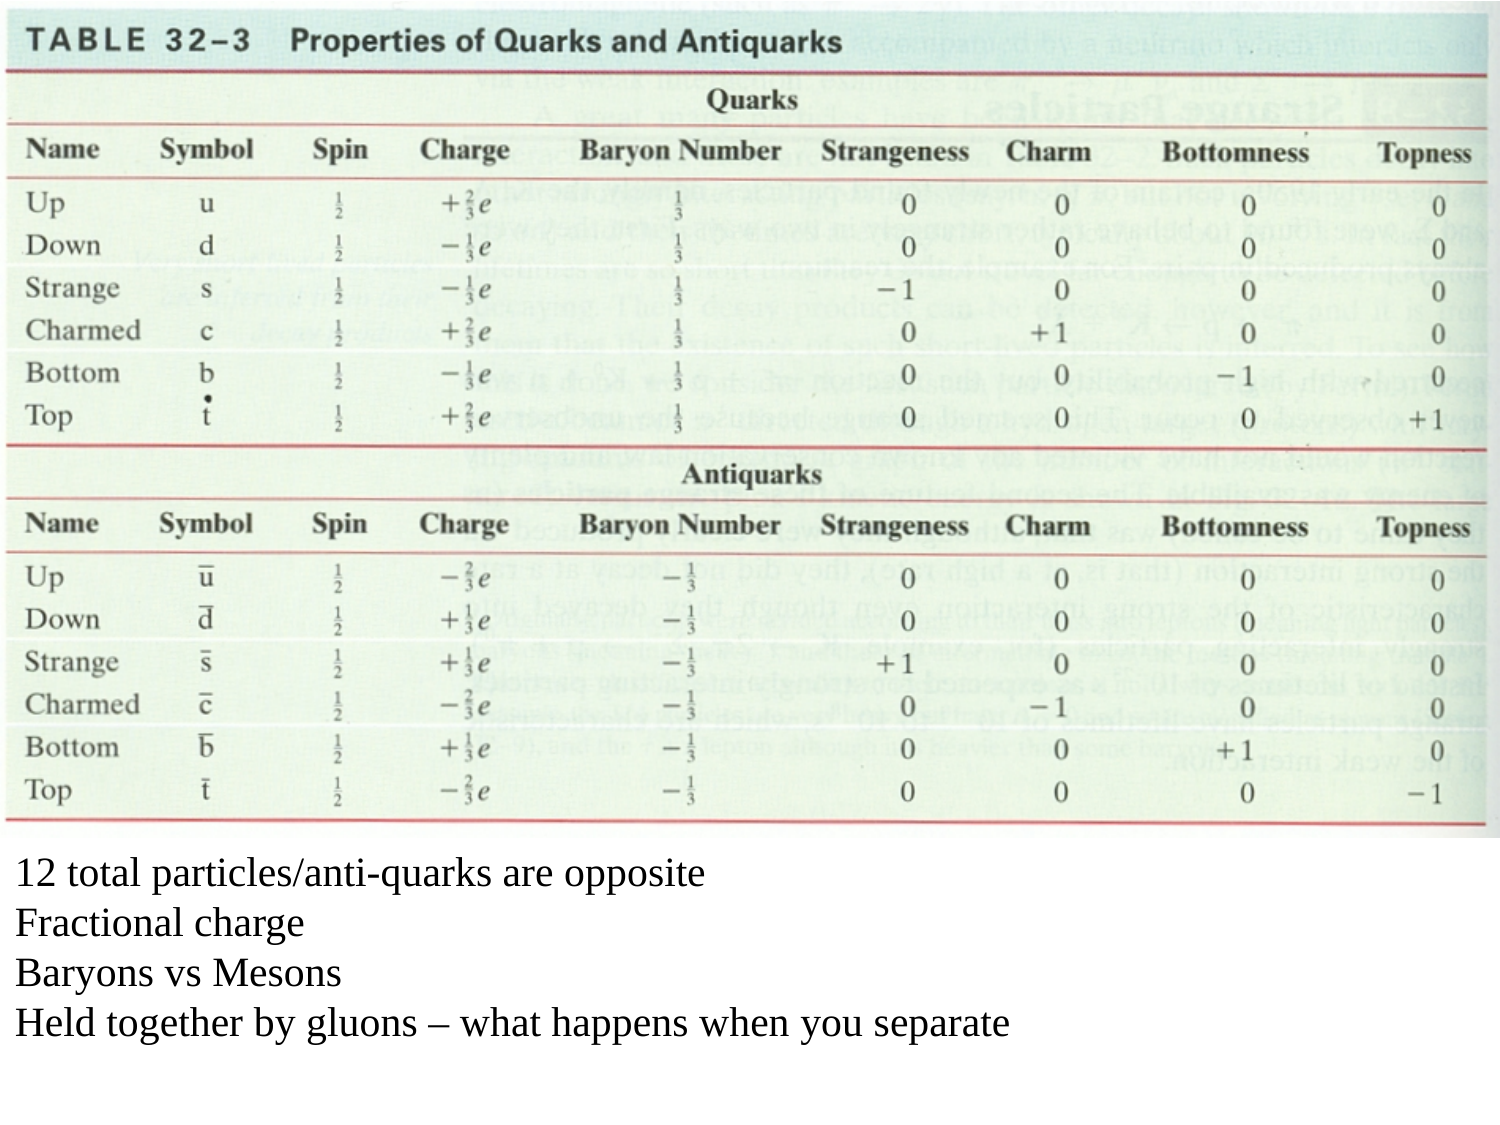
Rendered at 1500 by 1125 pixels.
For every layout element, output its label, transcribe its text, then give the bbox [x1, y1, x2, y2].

picture [0, 1, 1500, 838]
text_box 12 total particles/anti-quarks are opposite Fractional charge Baryons vs Mesons Held together by gluons – what happens when you separate [0, 846, 1300, 1103]
